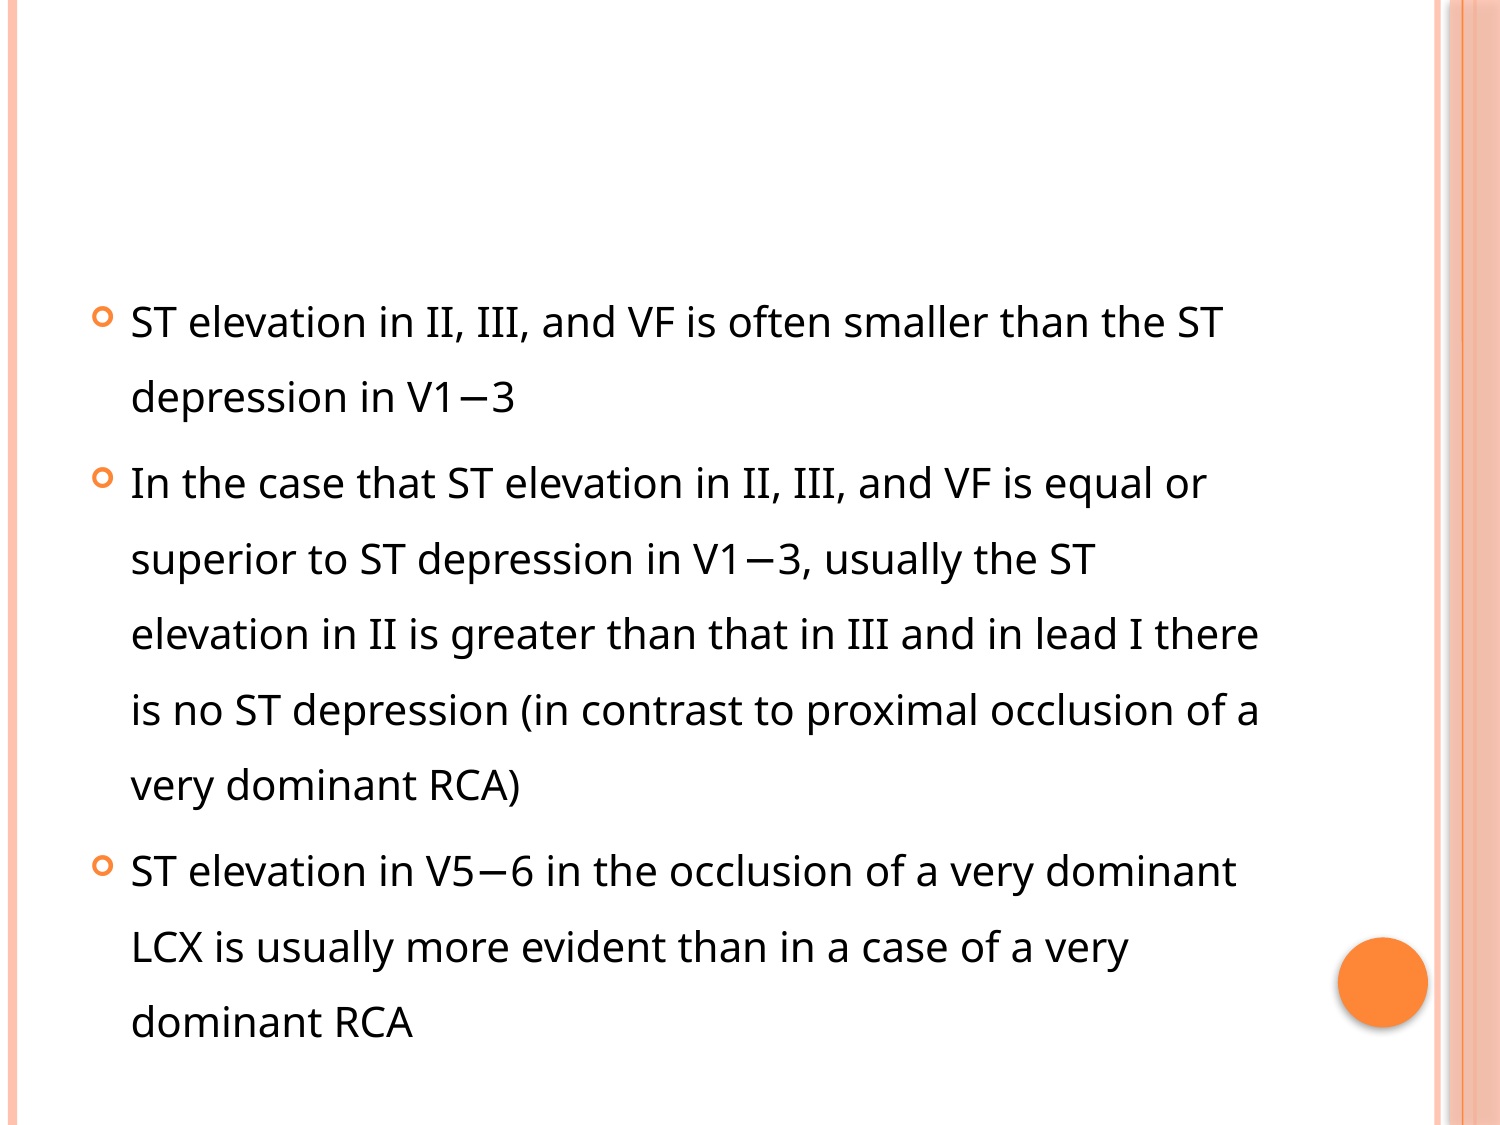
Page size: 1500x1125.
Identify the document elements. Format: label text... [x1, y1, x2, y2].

list ST elevation in II, III, and VF is often smaller than the ST depression in V1−3 In the case that ST elevation in II, III, and VF is equal or superior to ST depression in V1−3, usually the ST elevation in II is greater than that in III and in lead I there is no ST depression (in contrast to proximal occlusion of a very dominant RCA) ST elevation in V5−6 in the occlusion of a very dominant LCX is usually more evident than in a case of a very dominant RCA [75, 262, 1300, 1062]
